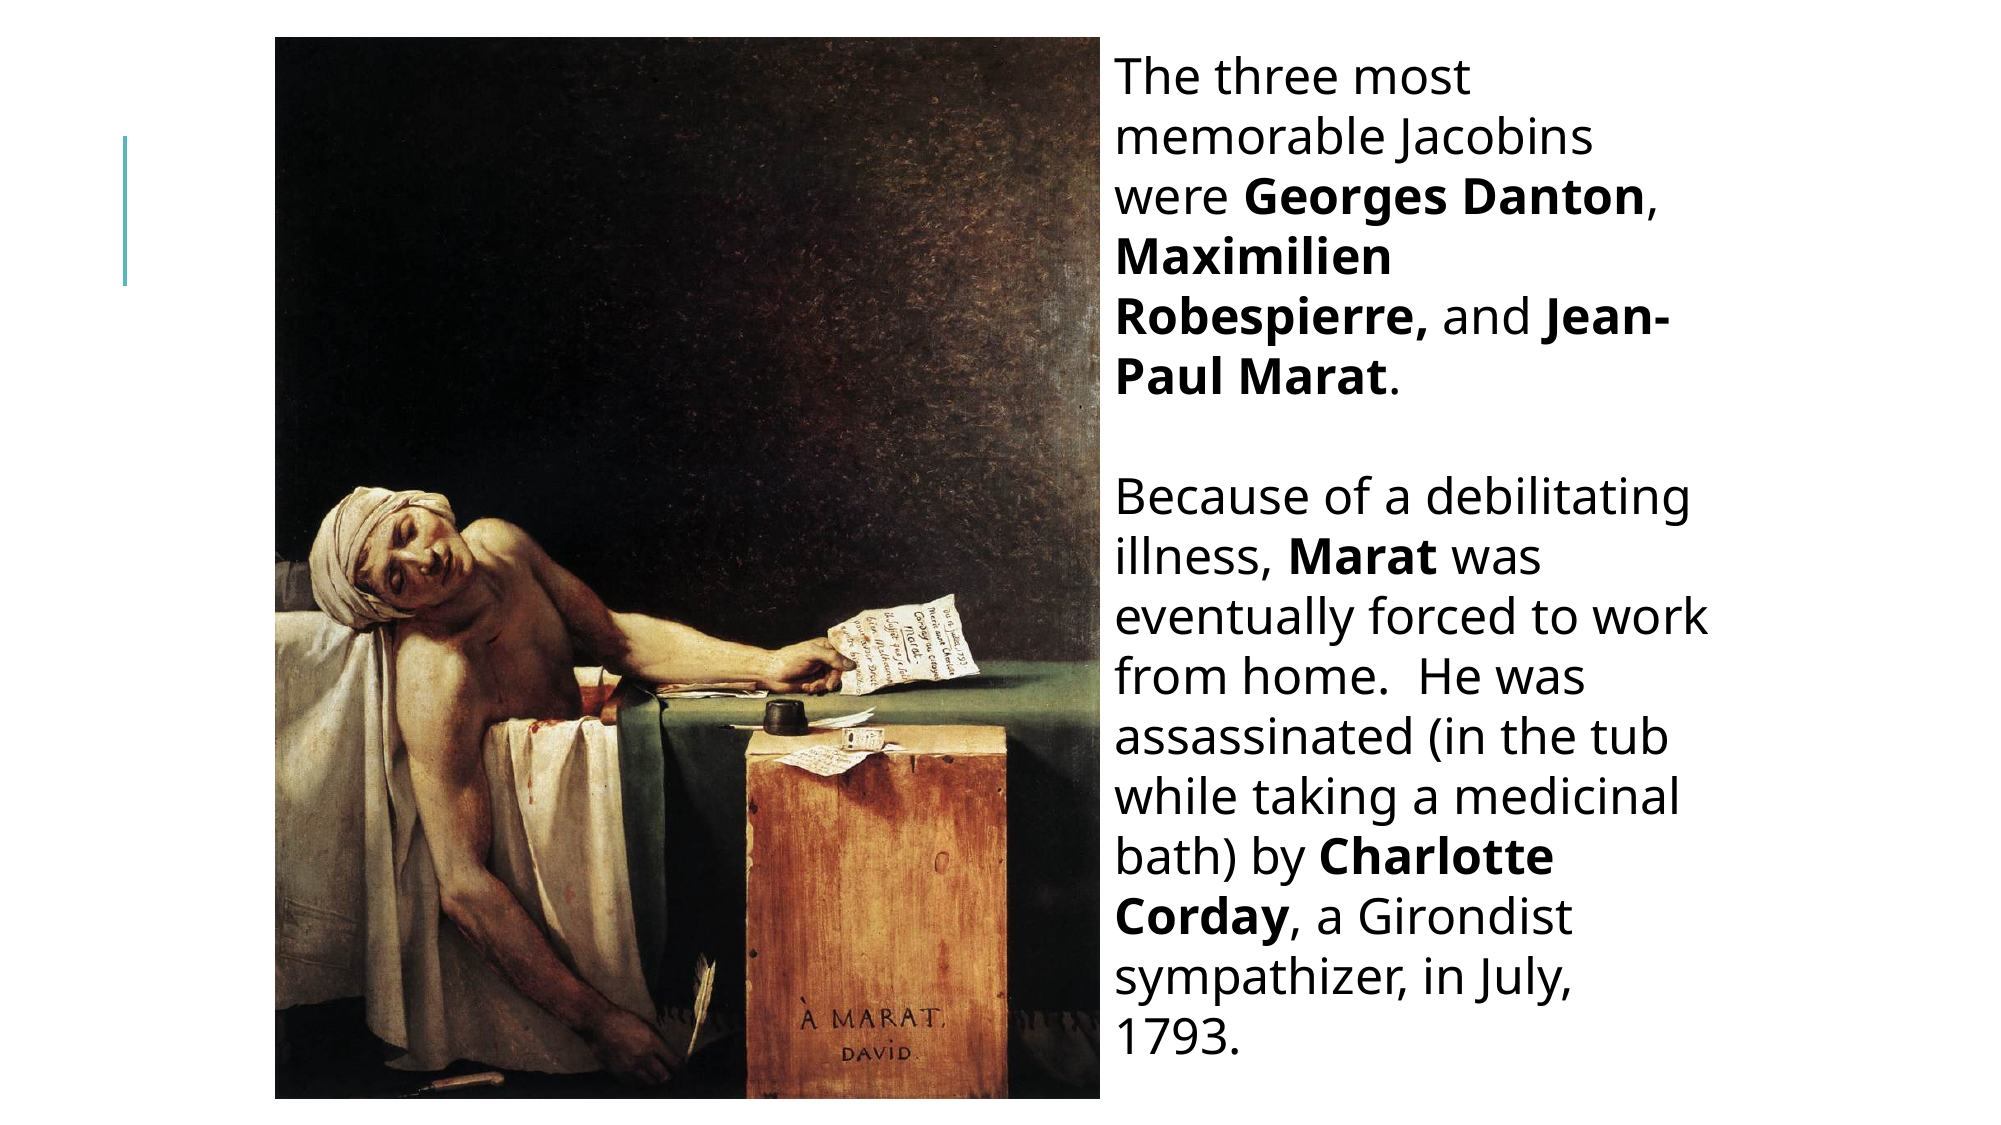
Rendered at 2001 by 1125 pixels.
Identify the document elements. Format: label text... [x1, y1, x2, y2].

text_box The three most memorable Jacobins were Georges Danton, Maximilien Robespierre, and Jean-Paul Marat. Because of a debilitating illness, Marat was eventually forced to work from home. He was assassinated (in the tub while taking a medicinal bath) by Charlotte Corday, a Girondist sympathizer, in July, 1793. I call him Bathtub Jesus. The Death of Marat by Jacques-Louis David [1100, 37, 1725, 1125]
picture [274, 37, 1101, 1099]
